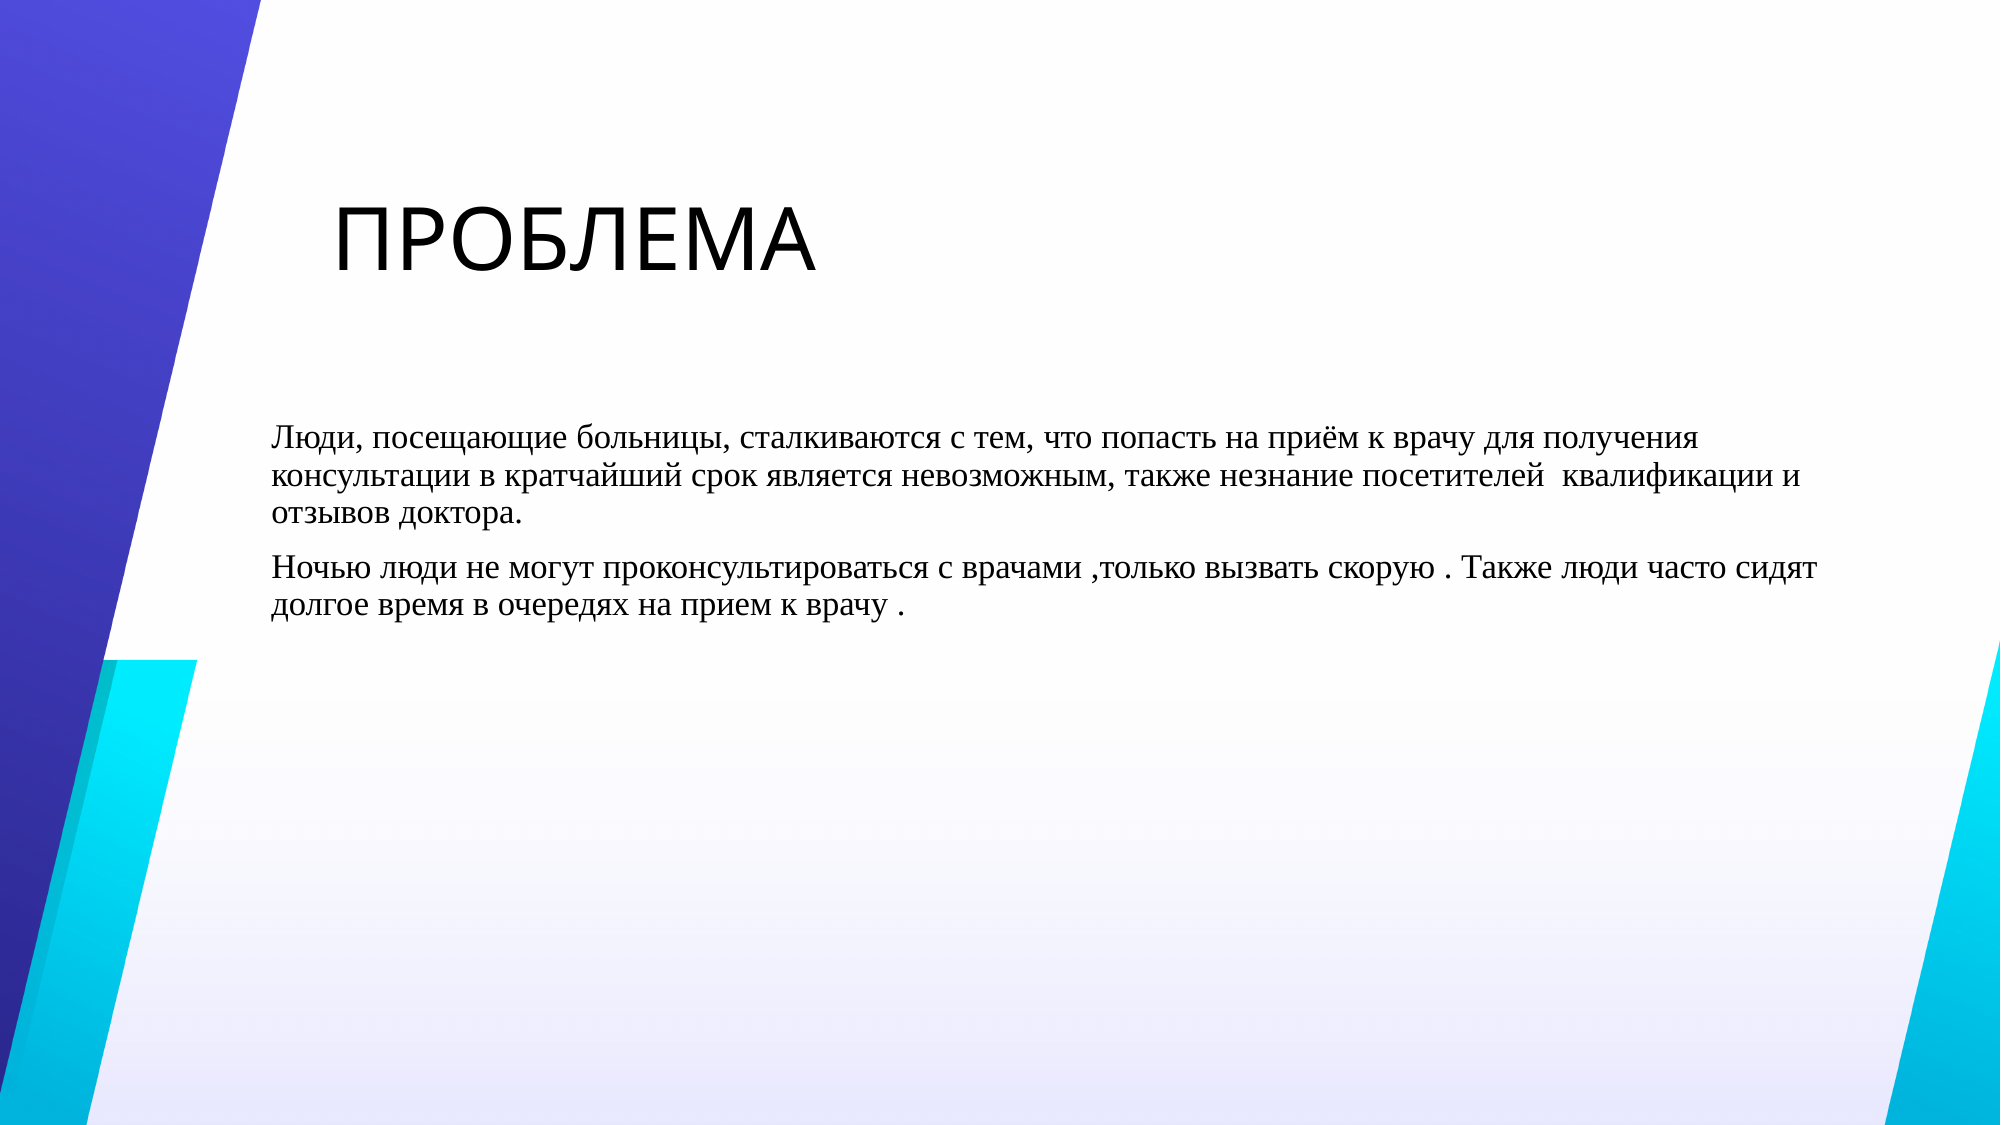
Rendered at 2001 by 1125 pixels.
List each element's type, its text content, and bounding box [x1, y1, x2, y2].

picture [0, 0, 2000, 1125]
title ПРОБЛЕМА [316, 178, 2000, 306]
list Люди, посещающие больницы, сталкиваются с тем, что попасть на приём к врачу для получения консультации в кратчайший срок является невозможным, также незнание посетителей квалификации и отзывов доктора. Ночью люди не могут проконсультироваться с врачами ,только вызвать скорую . Также люди часто сидят долгое время в очередях на прием к врачу . [256, 411, 1910, 632]
